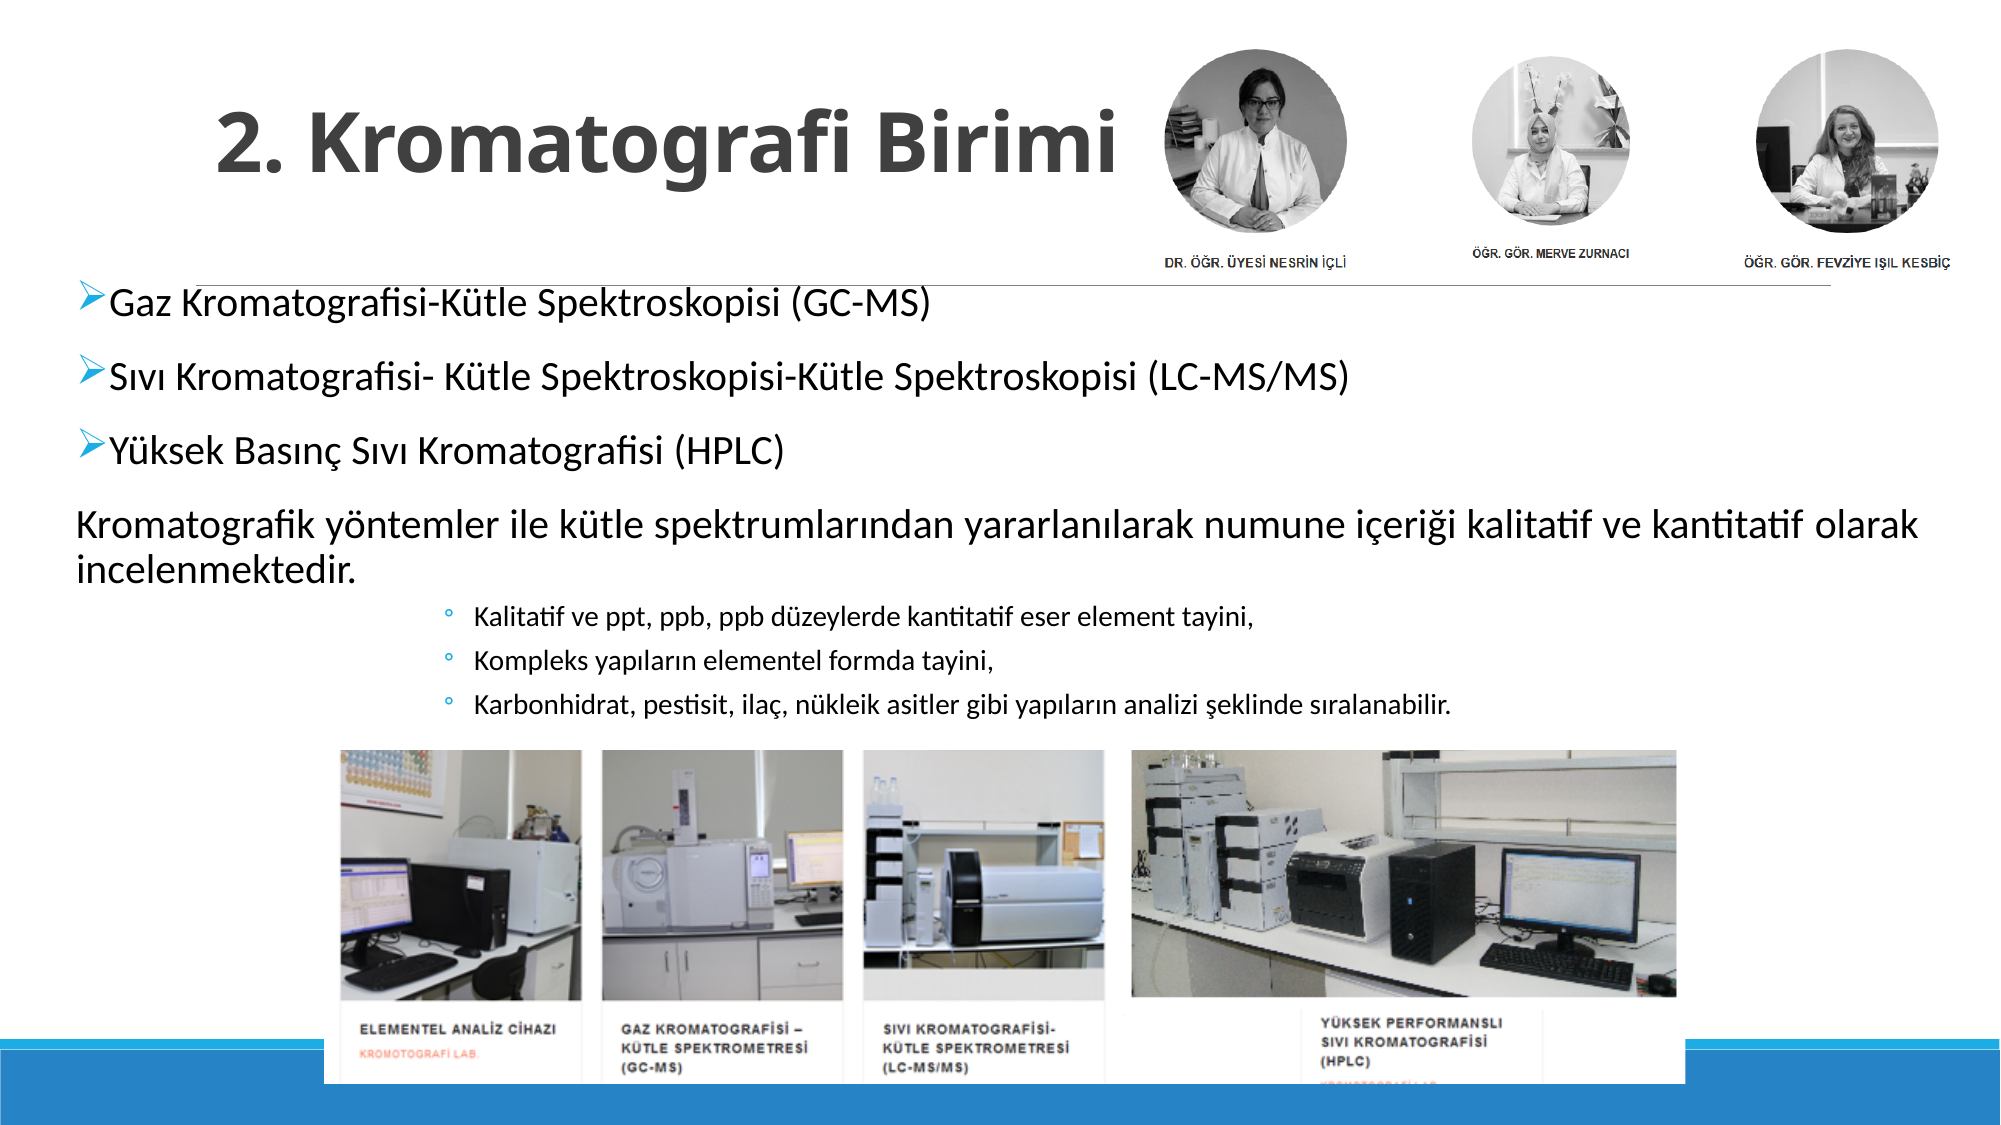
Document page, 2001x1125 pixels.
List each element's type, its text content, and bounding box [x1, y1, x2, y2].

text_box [1126, 36, 1980, 280]
title 2. Kromatografi Birimi [200, 53, 1123, 197]
list Gaz Kromatografisi-Kütle Spektroskopisi (GC-MS) Sıvı Kromatografisi- Kütle Spektroskopisi-Kütle Spektroskopisi (LC-MS/MS) Yüksek Basınç Sıvı Kromatografisi (HPLC) Kromatografik yöntemler ile kütle spektrumlarından yararlanılarak numune içeriği kalitatif ve kantitatif olarak incelenmektedir. Kalitatif ve ppt, ppb, ppb düzeylerde kantitatif eser element tayini, Kompleks yapıların elementel formda tayini, Karbonhidrat, pestisit, ilaç, nükleik asitler gibi yapıların analizi şeklinde sıralanabilir. [76, 273, 1919, 741]
picture [323, 749, 1686, 1084]
